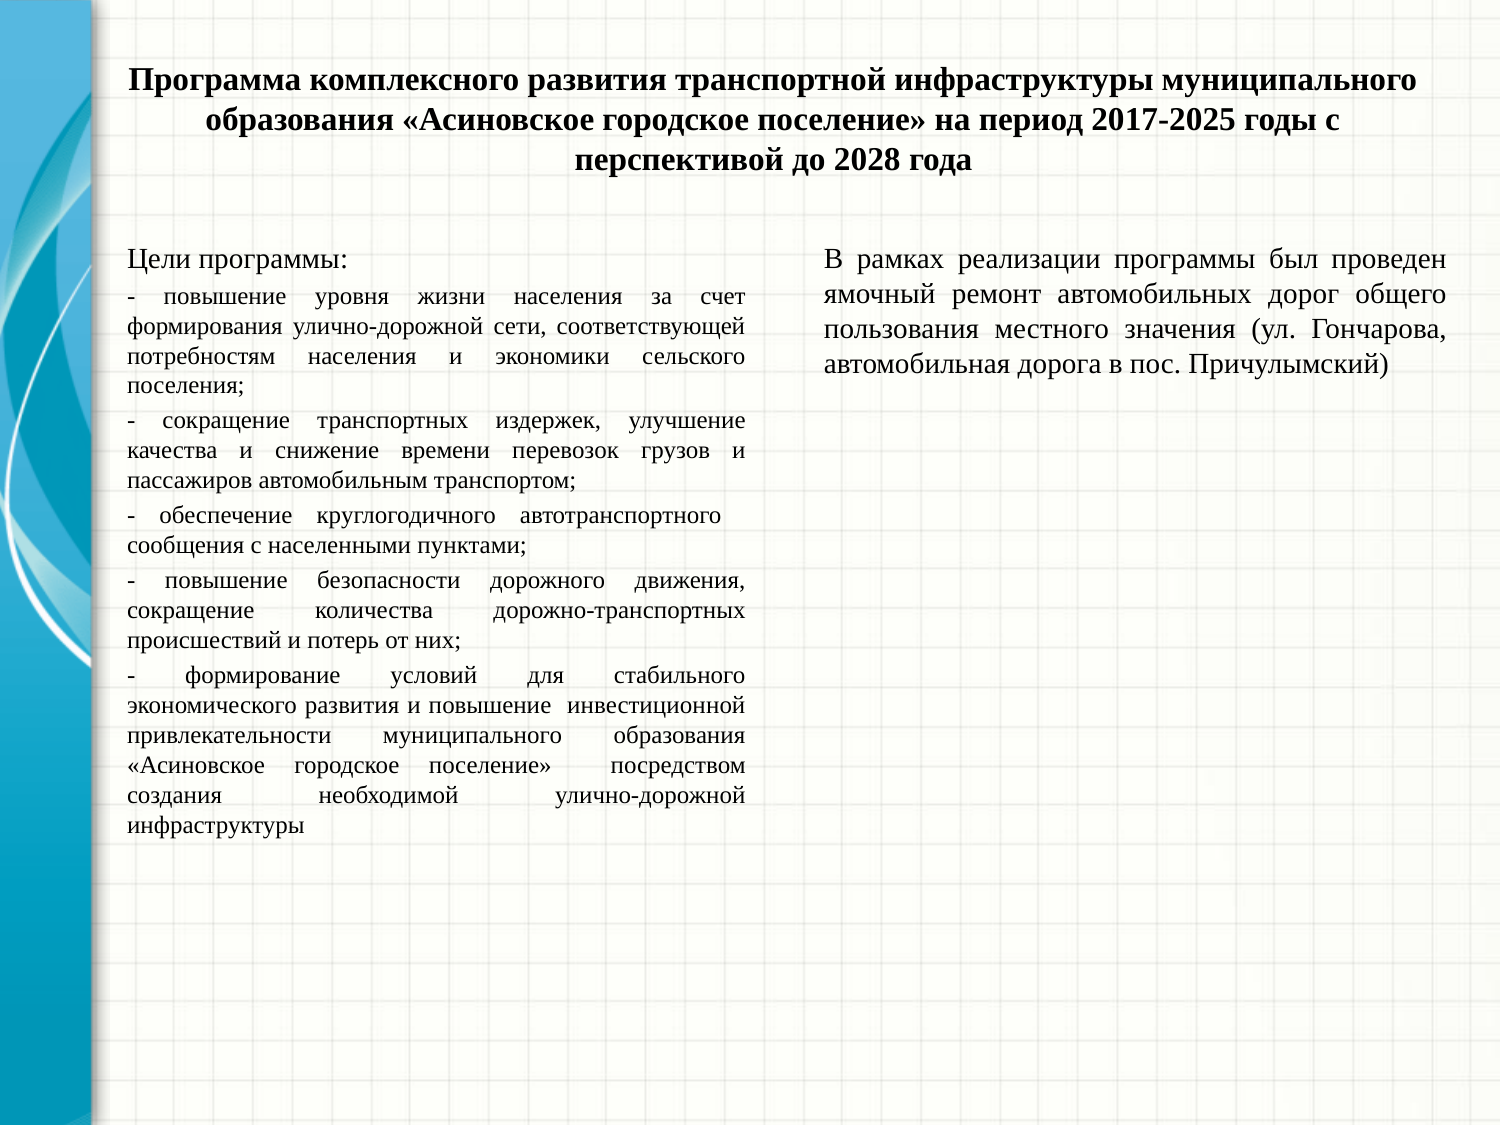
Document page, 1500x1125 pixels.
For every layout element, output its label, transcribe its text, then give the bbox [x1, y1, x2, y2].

title Программа комплексного развития транспортной инфраструктуры муниципального образования «Асиновское городское поселение» на период 2017-2025 годы с перспективой до 2028 года [112, 44, 1436, 185]
list Цели программы: - повышение уровня жизни населения за счет формирования улично-дорожной сети, соответствующей потребностям населения и экономики сельского поселения; - сокращение транспортных издержек, улучшение качества и снижение времени перевозок грузов и пассажиров автомобильным транспортом; - обеспечение круглогодичного автотранспортного сообщения с населенными пунктами; - повышение безопасности дорожного движения, сокращение количества дорожно-транспортных происшествий и потерь от них; - формирование условий для стабильного экономического развития и повышение инвестиционной привлекательности муниципального образования «Асиновское городское поселение» посредством создания необходимой улично-дорожной инфраструктуры [112, 231, 762, 858]
picture [0, 0, 1500, 1125]
list В рамках реализации программы был проведен ямочный ремонт автомобильных дорог общего пользования местного значения (ул. Гончарова, автомобильная дорога в пос. Причулымский) [809, 231, 1463, 1000]
